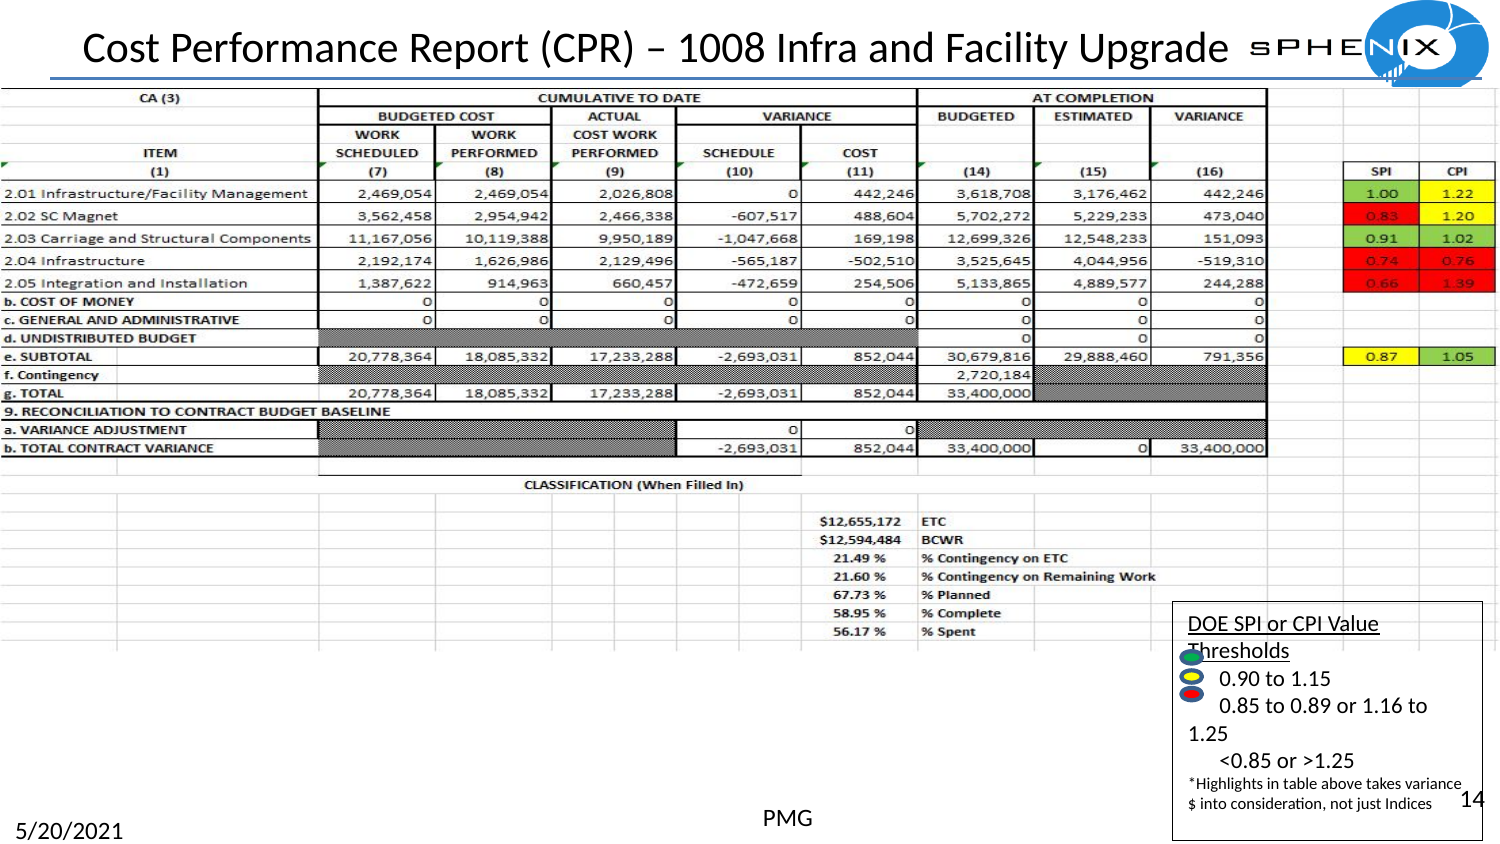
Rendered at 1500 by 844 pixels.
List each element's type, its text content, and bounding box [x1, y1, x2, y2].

slide_number 14 [1412, 780, 1500, 815]
text_box DOE SPI or CPI Value Thresholds 0.90 to 1.15 0.85 to 0.89 or 1.16 to 1.25 <0.85 or >1.25 *Highlights in table above takes variance $ into consideration, not just Indices [1172, 660, 1483, 841]
footer PMG [637, 803, 938, 830]
text_box [1180, 660, 1204, 666]
text_box [1179, 685, 1204, 703]
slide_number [0, 815, 350, 844]
title Cost Performance Report (CPR) – 1008 Infra and Facility Upgrade [67, 11, 1418, 77]
picture [0, 0, 1500, 652]
text_box [1179, 668, 1204, 685]
